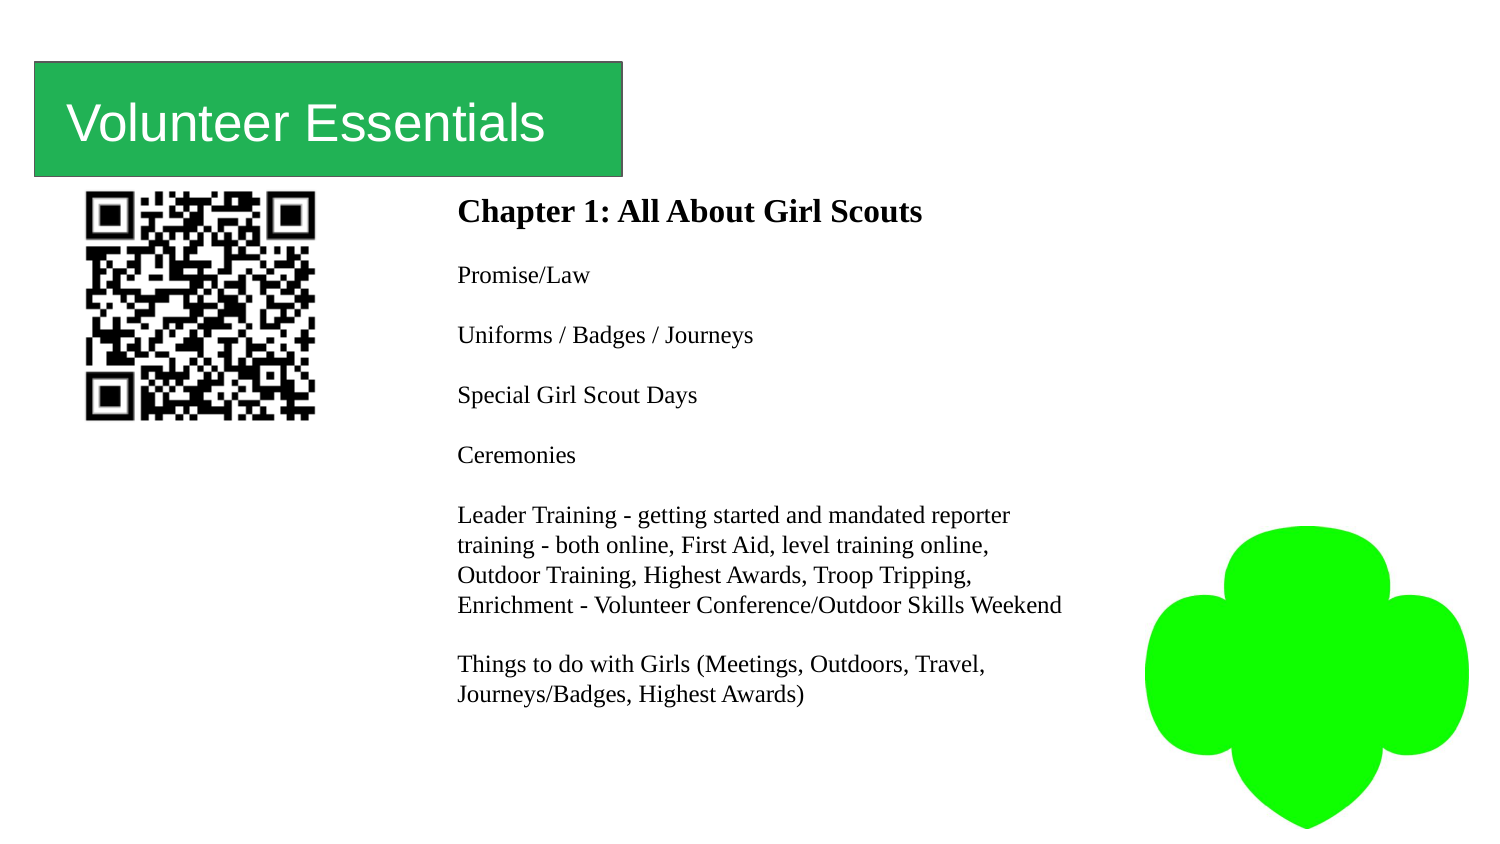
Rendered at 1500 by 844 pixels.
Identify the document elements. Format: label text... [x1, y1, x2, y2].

list [66, 177, 442, 674]
title Volunteer Essentials [51, 72, 1449, 167]
text_box Chapter 1: All About Girl Scouts Promise/Law Uniforms / Badges / Journeys Special Girl Scout Days Ceremonies Leader Training - getting started and mandated reporter training - both online, First Aid, level training online, Outdoor Training, Highest Awards, Troop Tripping, Enrichment - Volunteer Conference/Outdoor Skills Weekend Things to do with Girls (Meetings, Outdoors, Travel, Journeys/Badges, Highest Awards) [442, 173, 1082, 787]
picture [65, 176, 334, 438]
picture [1145, 525, 1469, 829]
text_box [34, 62, 623, 177]
